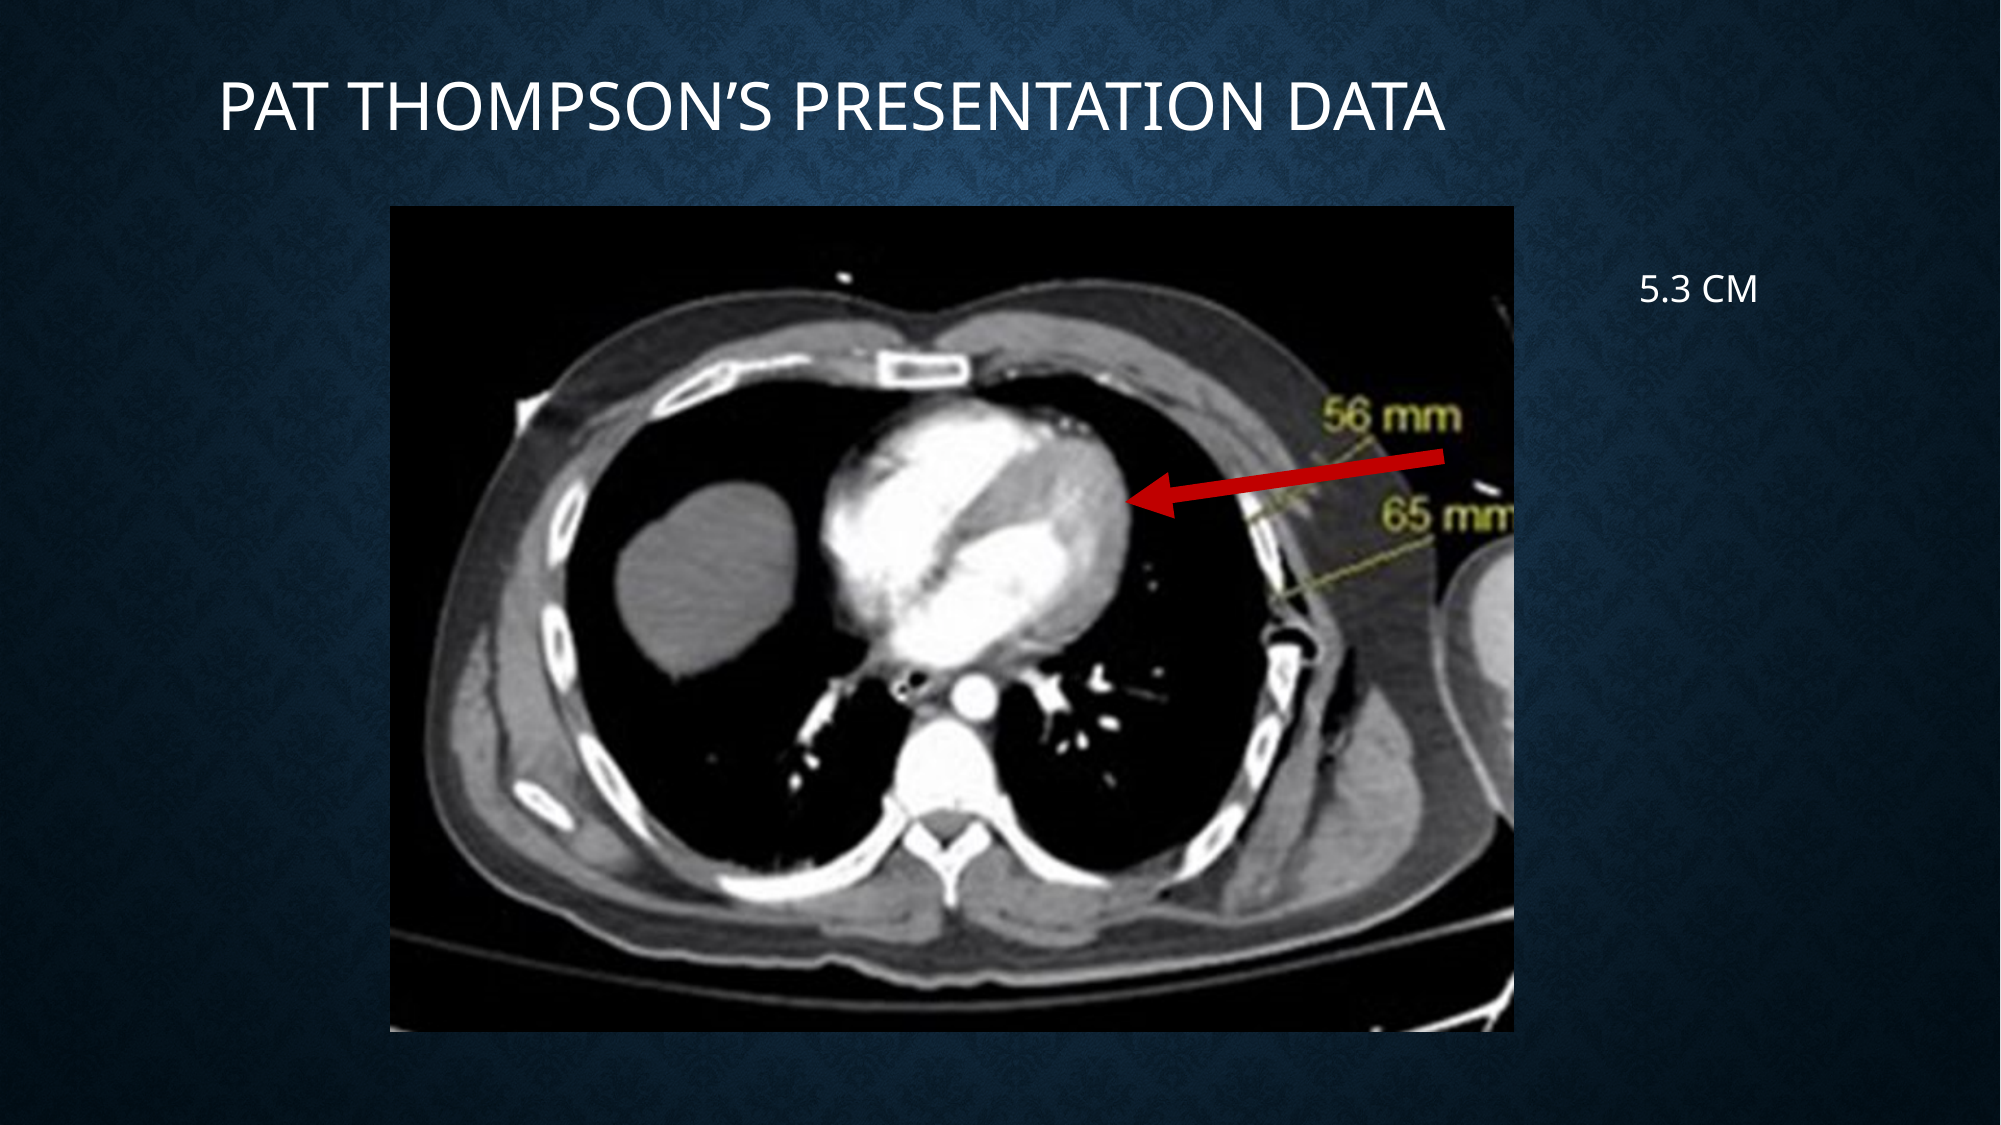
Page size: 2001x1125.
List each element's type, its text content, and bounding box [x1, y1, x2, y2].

text_box 5.3 CM [1623, 257, 1822, 317]
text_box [1124, 455, 1445, 503]
picture [390, 206, 1515, 1032]
text_box PAT THOMPSON’S PRESENTATION DATA [203, 56, 1552, 151]
